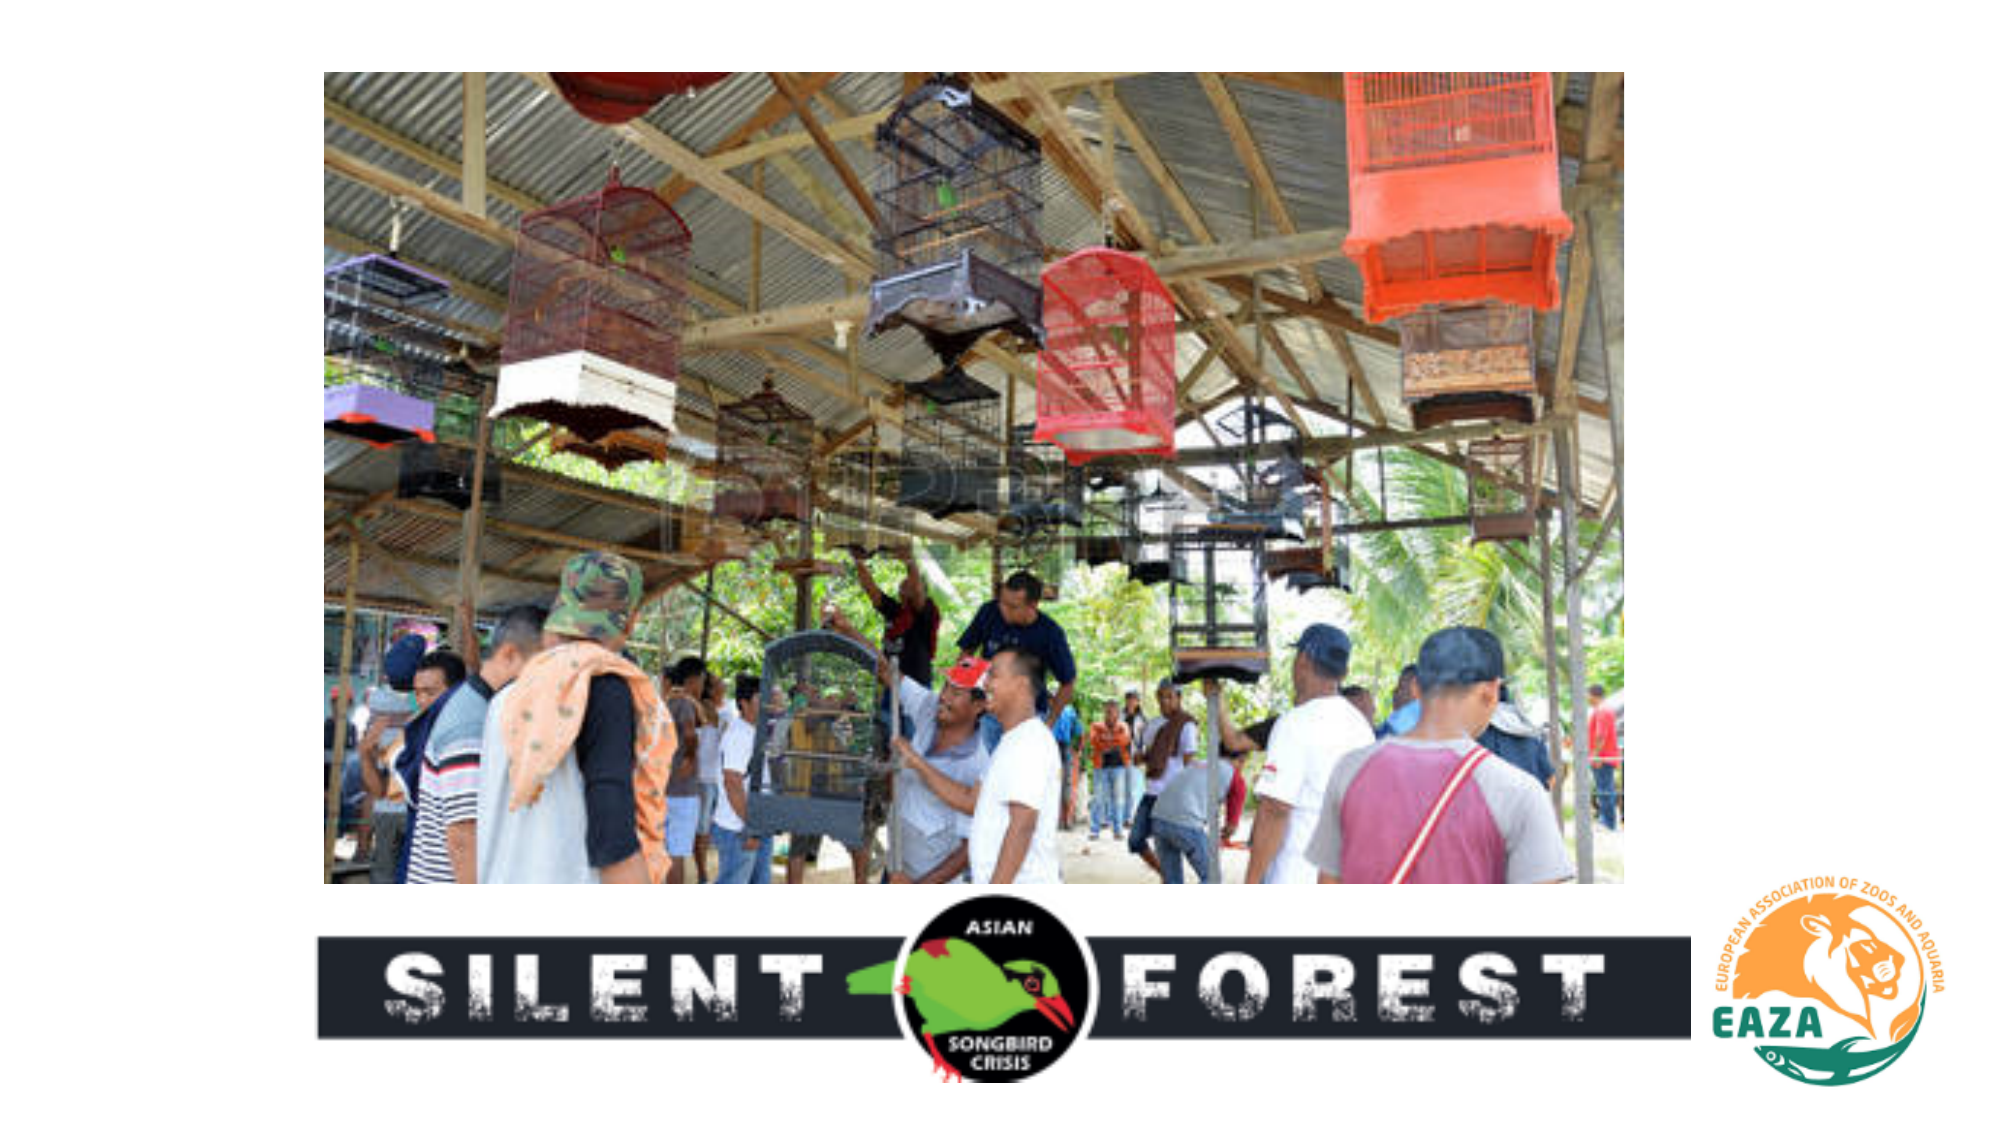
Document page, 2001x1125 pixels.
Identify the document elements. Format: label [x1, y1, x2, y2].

picture [301, 72, 1969, 1104]
